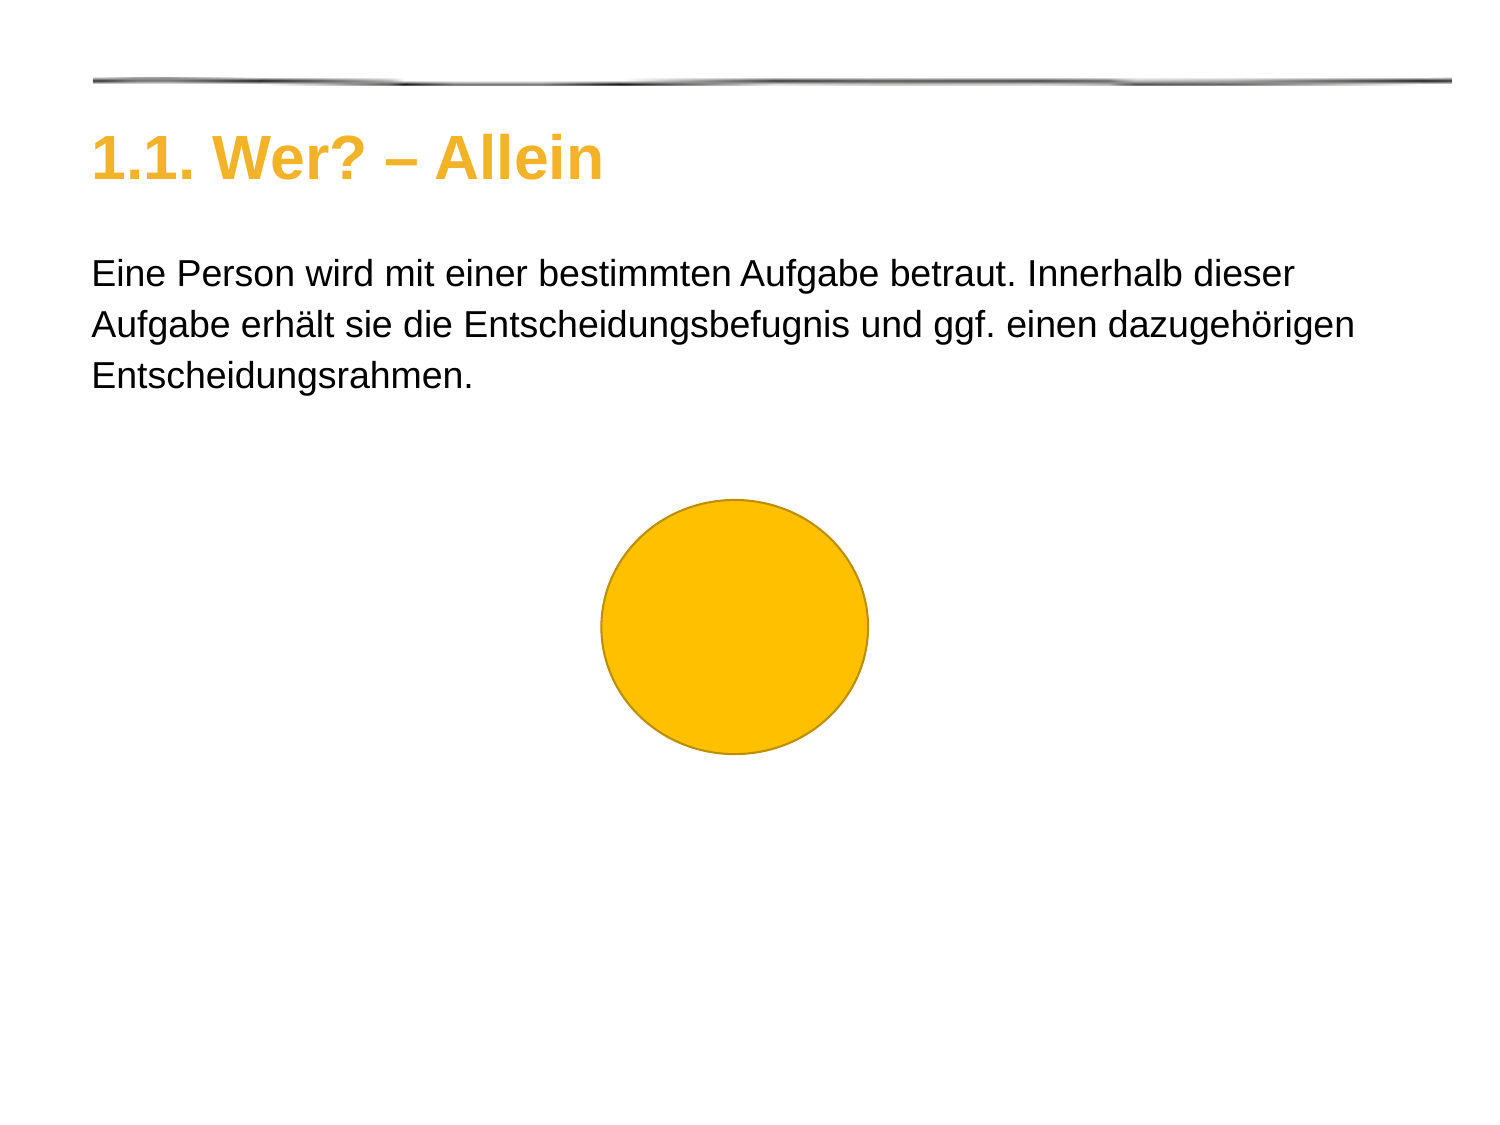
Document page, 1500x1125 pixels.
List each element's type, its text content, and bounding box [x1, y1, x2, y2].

text_box [600, 498, 870, 756]
list Eine Person wird mit einer bestimmten Aufgabe betraut. Innerhalb dieser Aufgabe erhält sie die Entscheidungsbefugnis und ggf. einen dazugehörigen Entscheidungsrahmen. [76, 237, 1435, 1077]
title 1.1. Wer? – Allein [76, 118, 1435, 237]
